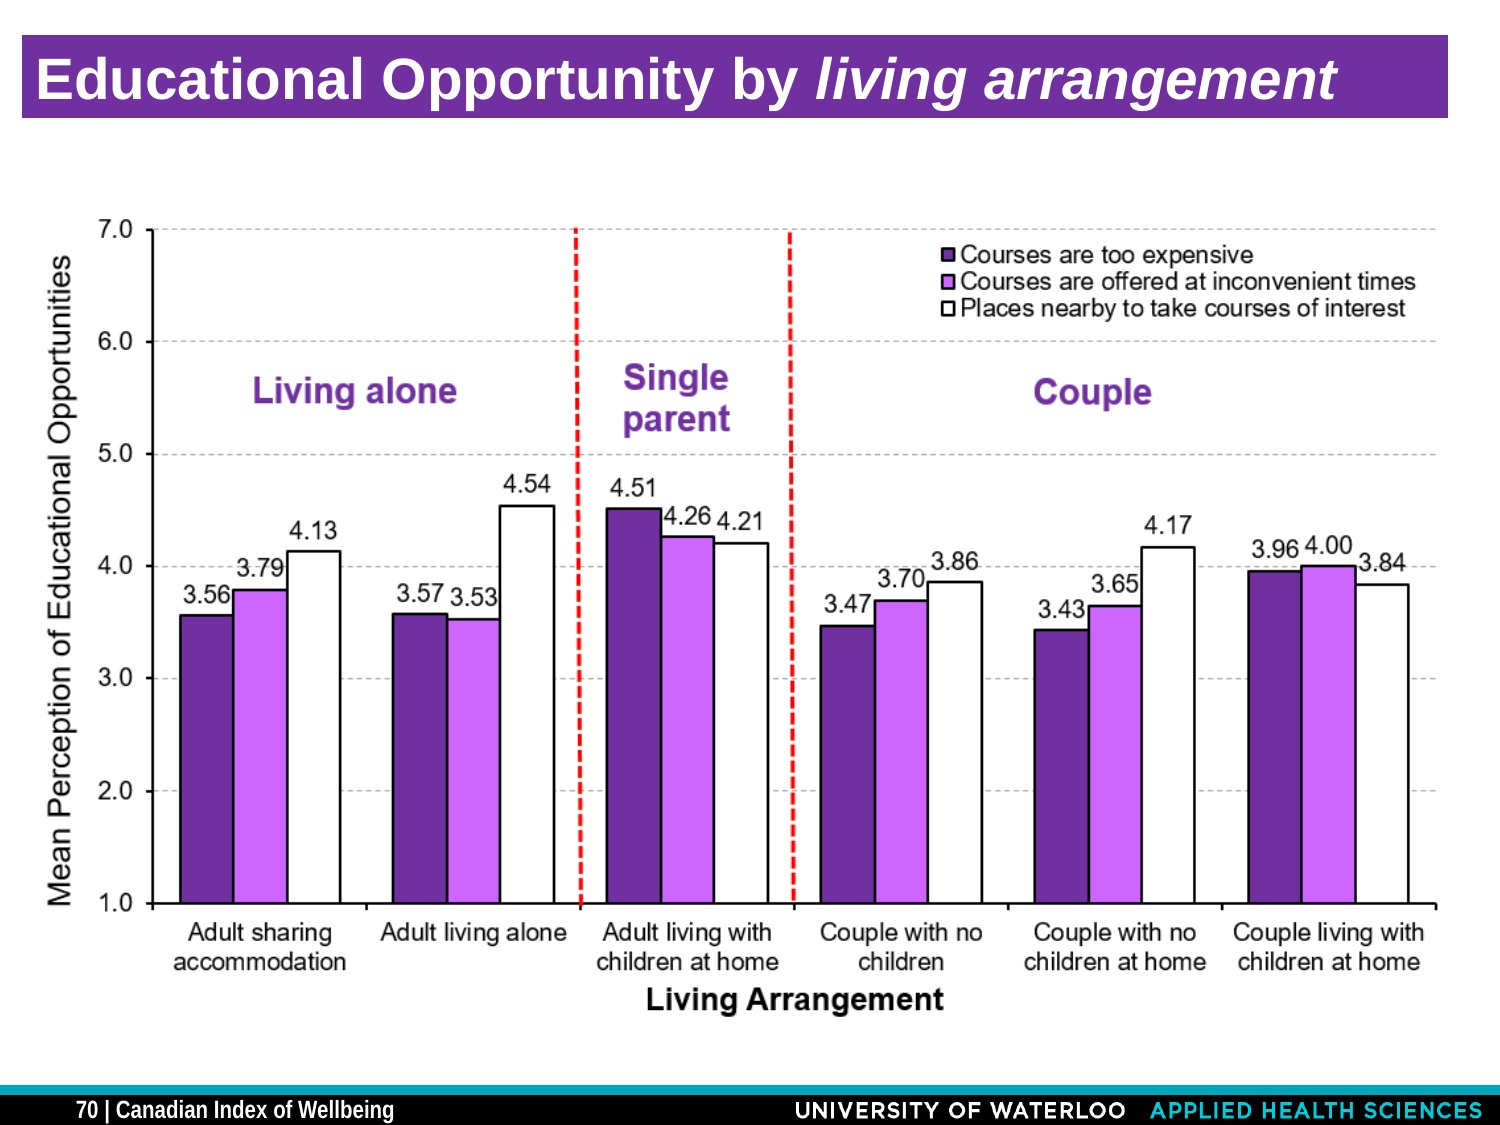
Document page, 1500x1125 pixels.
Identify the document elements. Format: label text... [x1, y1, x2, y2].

text_box Educational Opportunity by living arrangement [22, 35, 1448, 118]
picture [34, 190, 1460, 1022]
picture [0, 1095, 1500, 1125]
